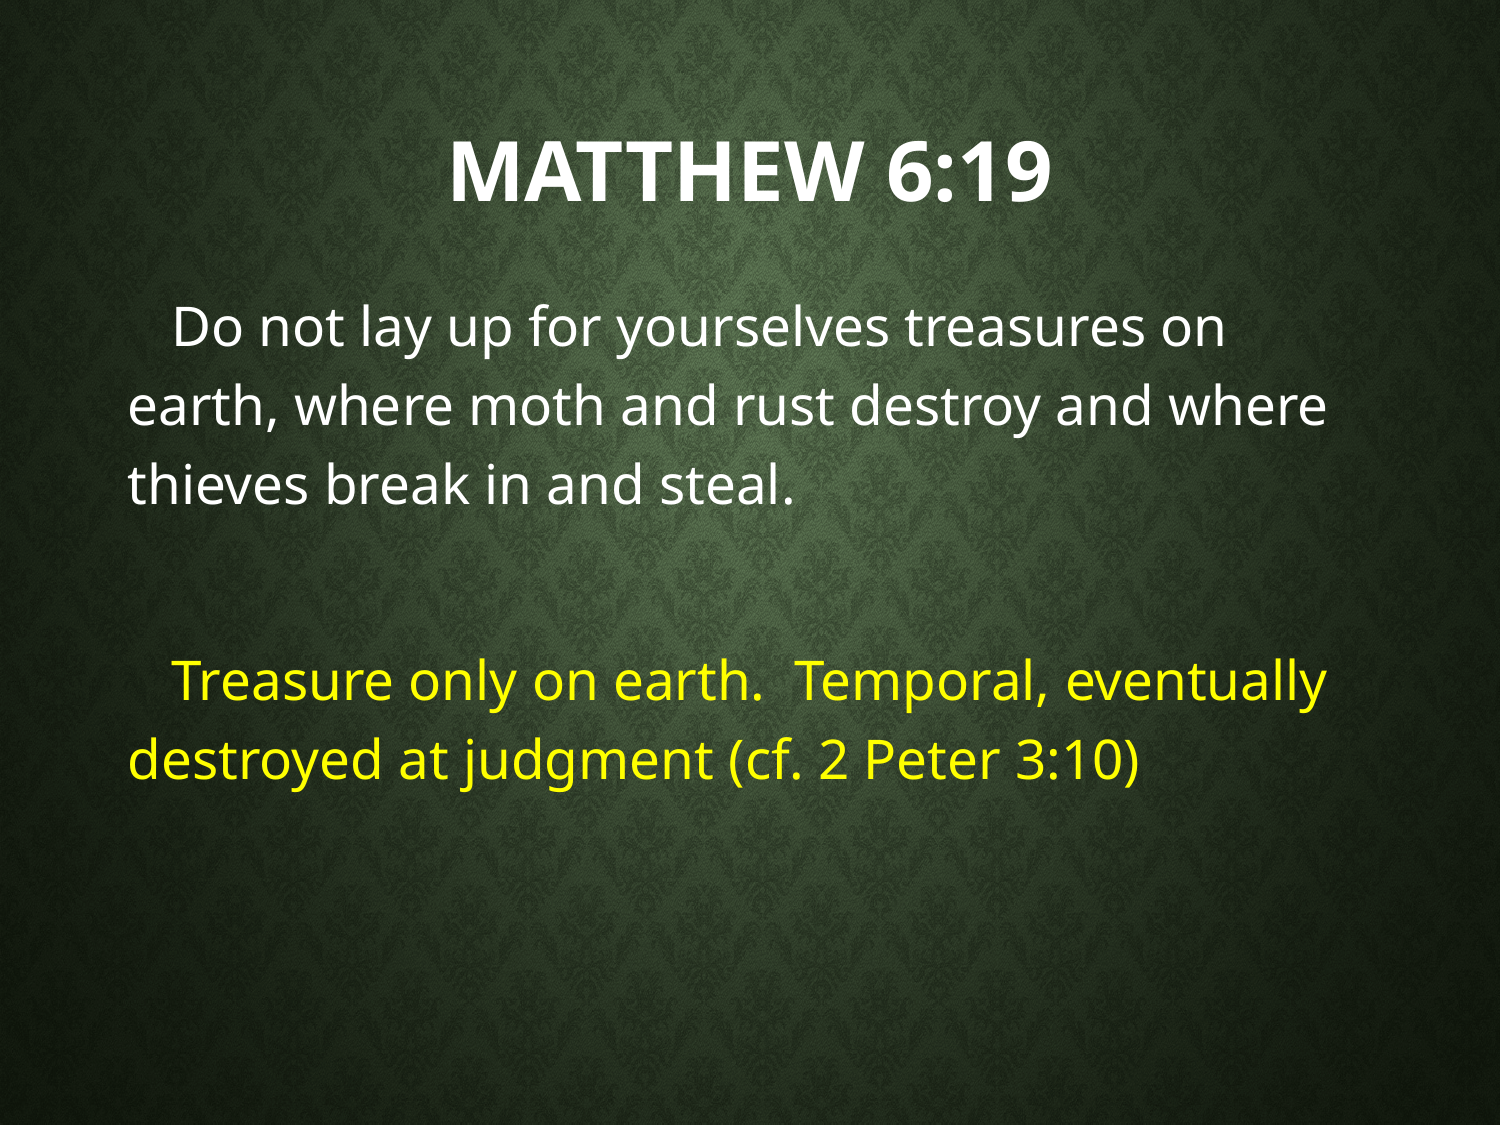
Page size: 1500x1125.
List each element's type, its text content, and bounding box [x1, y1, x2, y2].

list Do not lay up for yourselves treasures on earth, where moth and rust destroy and where thieves break in and steal. Treasure only on earth. Temporal, eventually destroyed at judgment (cf. 2 Peter 3:10) [112, 271, 1387, 807]
title Matthew 6:19 [112, 99, 1387, 250]
